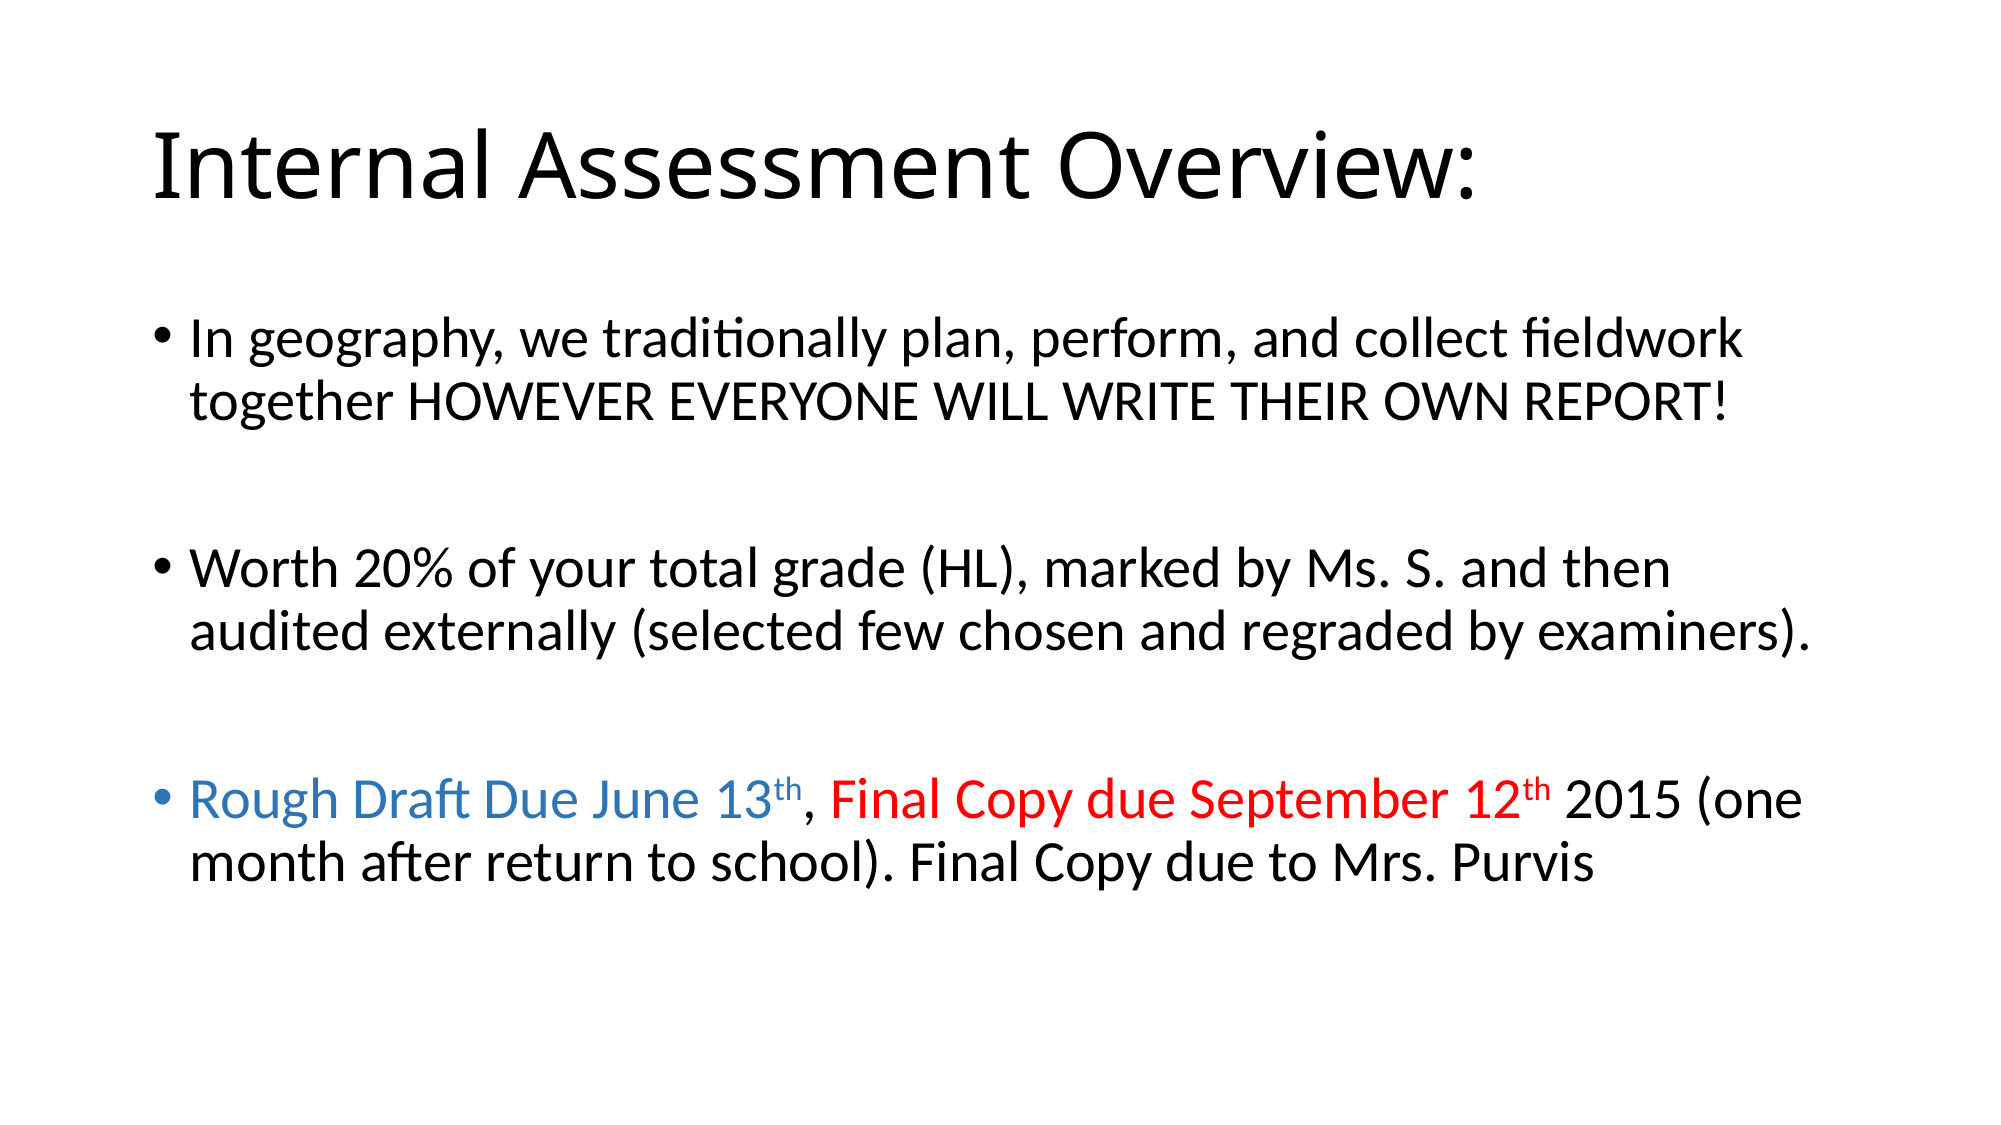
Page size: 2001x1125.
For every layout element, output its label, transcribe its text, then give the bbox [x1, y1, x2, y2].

list In geography, we traditionally plan, perform, and collect fieldwork together HOWEVER EVERYONE WILL WRITE THEIR OWN REPORT! Worth 20% of your total grade (HL), marked by Ms. S. and then audited externally (selected few chosen and regraded by examiners). Rough Draft Due June 13th, Final Copy due September 12th 2015 (one month after return to school). Final Copy due to Mrs. Purvis [137, 299, 1863, 1014]
title Internal Assessment Overview: [137, 59, 1863, 278]
